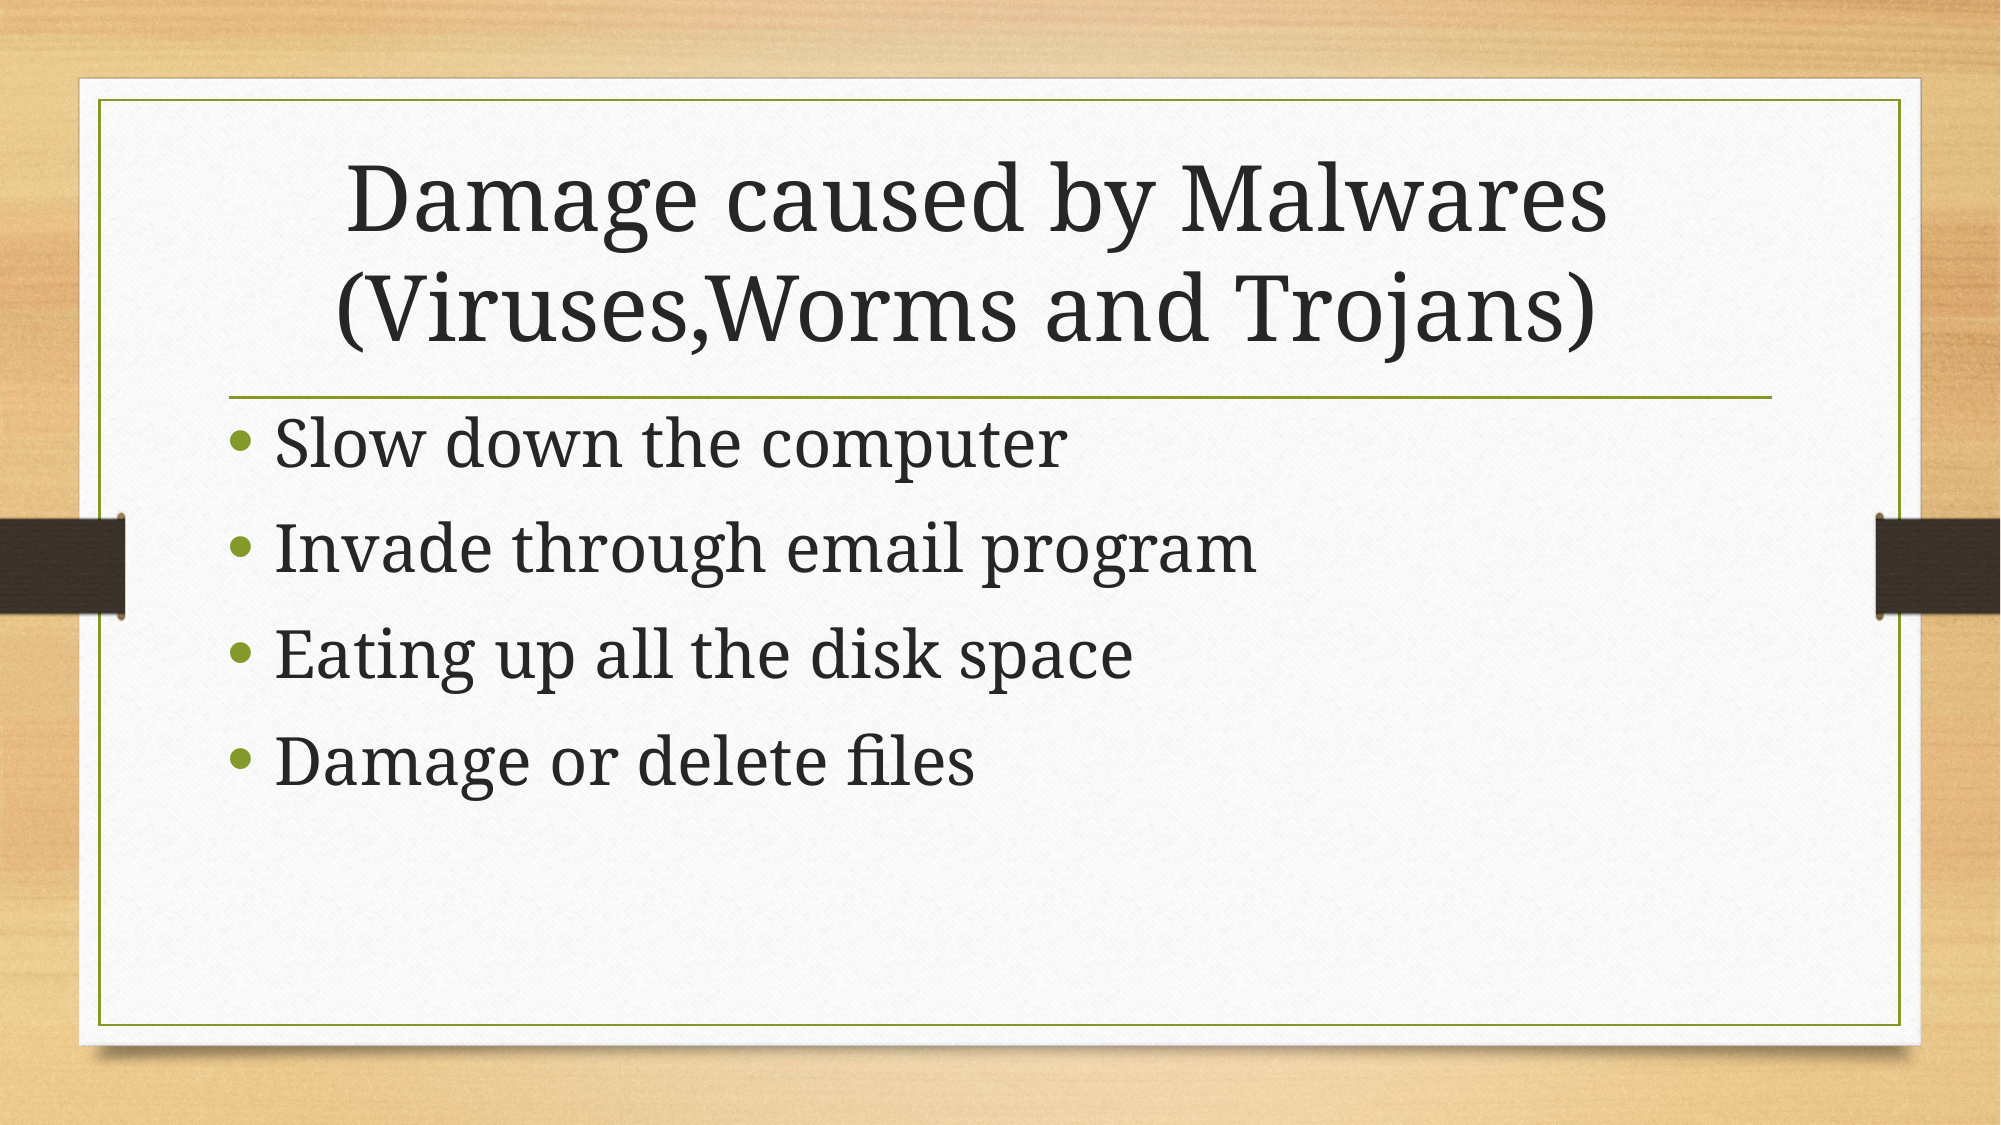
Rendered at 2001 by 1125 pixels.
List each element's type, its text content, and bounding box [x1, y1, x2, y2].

title Damage caused by Malwares (Viruses,Worms and Trojans) [169, 125, 1788, 375]
picture [0, 0, 2001, 1125]
list Slow down the computer Invade through email program Eating up all the disk space Damage or delete files [212, 392, 1788, 964]
